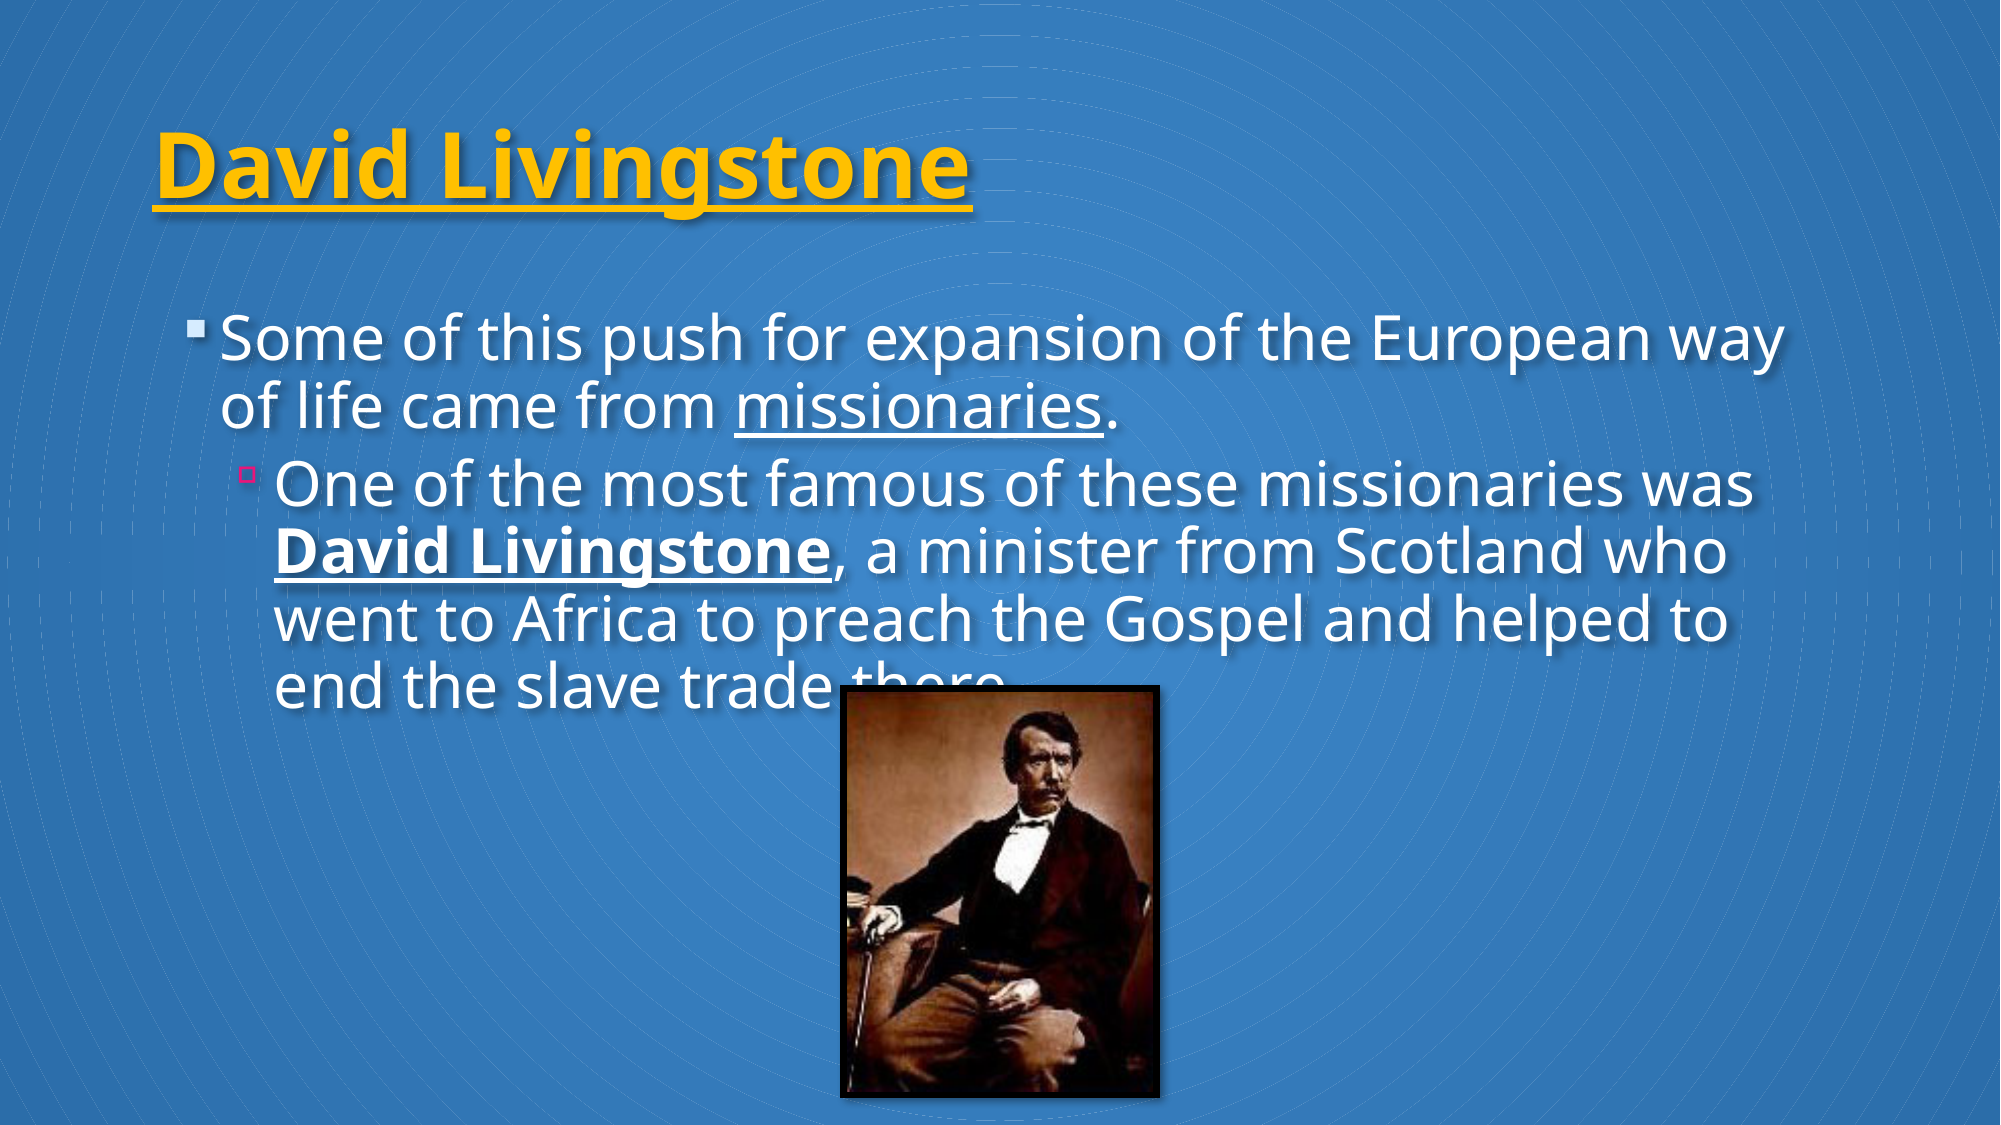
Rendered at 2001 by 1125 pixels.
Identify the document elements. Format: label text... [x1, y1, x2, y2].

picture [846, 691, 1154, 1092]
title David Livingstone [137, 59, 1863, 278]
list Some of this push for expansion of the European way of life came from missionaries. One of the most famous of these missionaries was David Livingstone, a minister from Scotland who went to Africa to preach the Gospel and helped to end the slave trade there. [137, 299, 1863, 1014]
